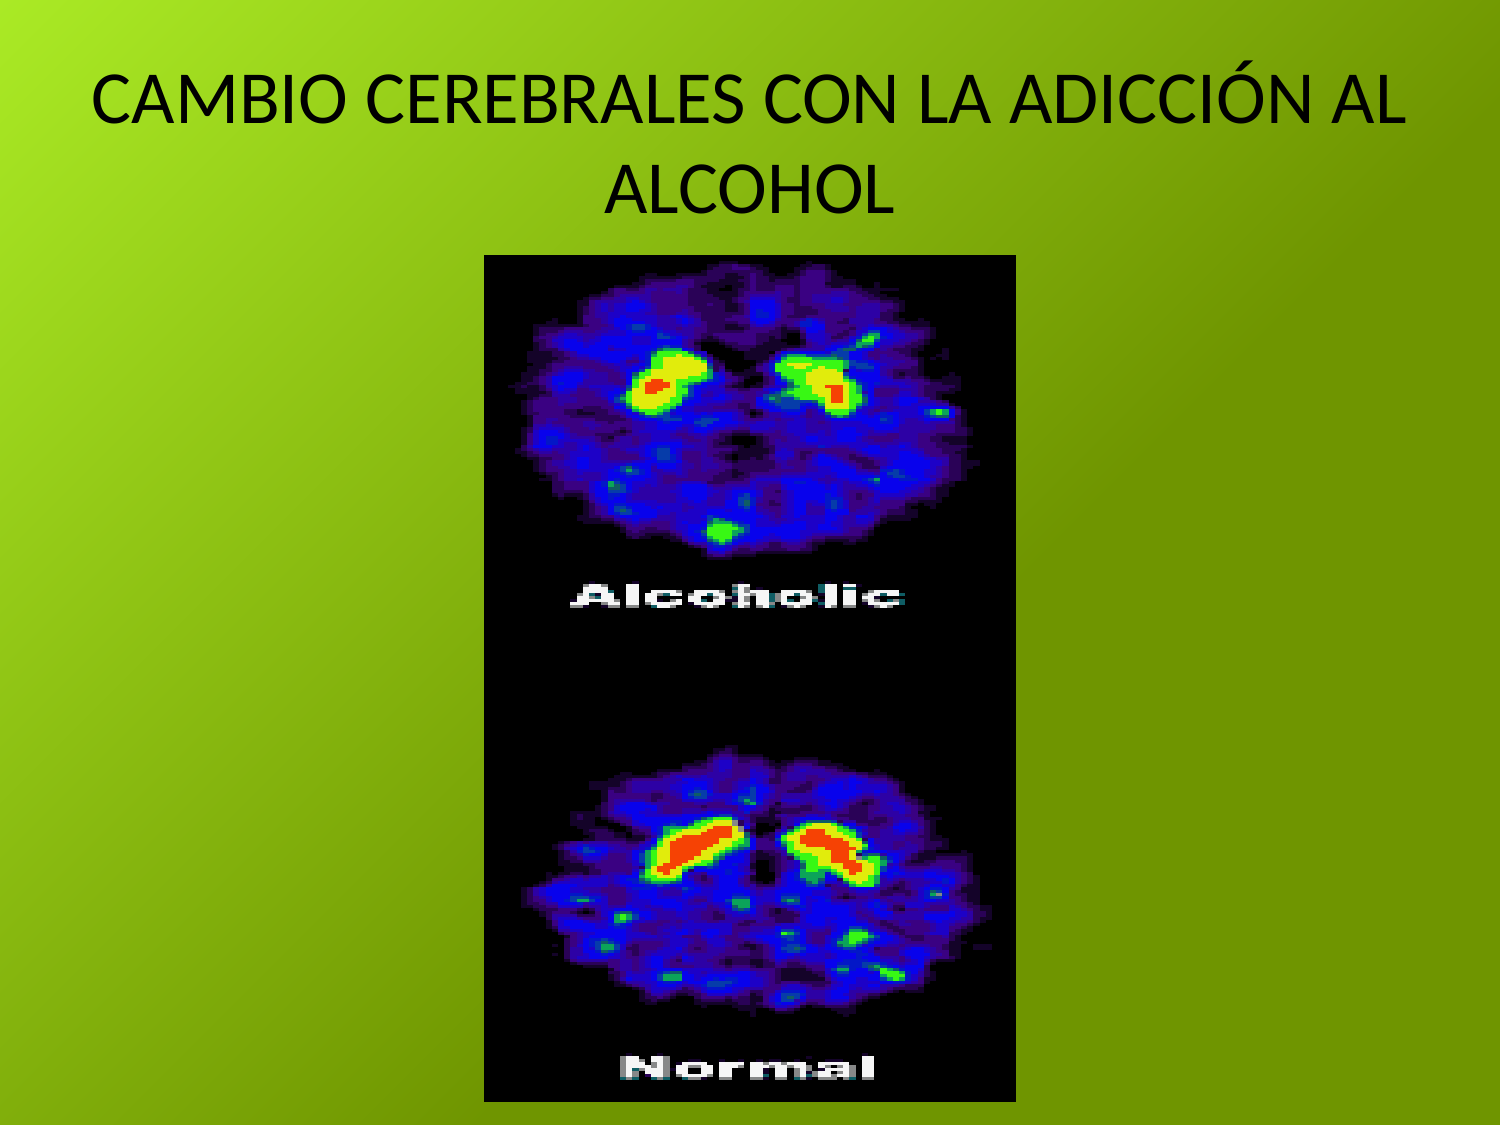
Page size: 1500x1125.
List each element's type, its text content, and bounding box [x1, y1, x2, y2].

title CAMBIO CEREBRALES CON LA ADICCIÓN AL ALCOHOL [75, 45, 1425, 233]
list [483, 255, 1017, 1102]
